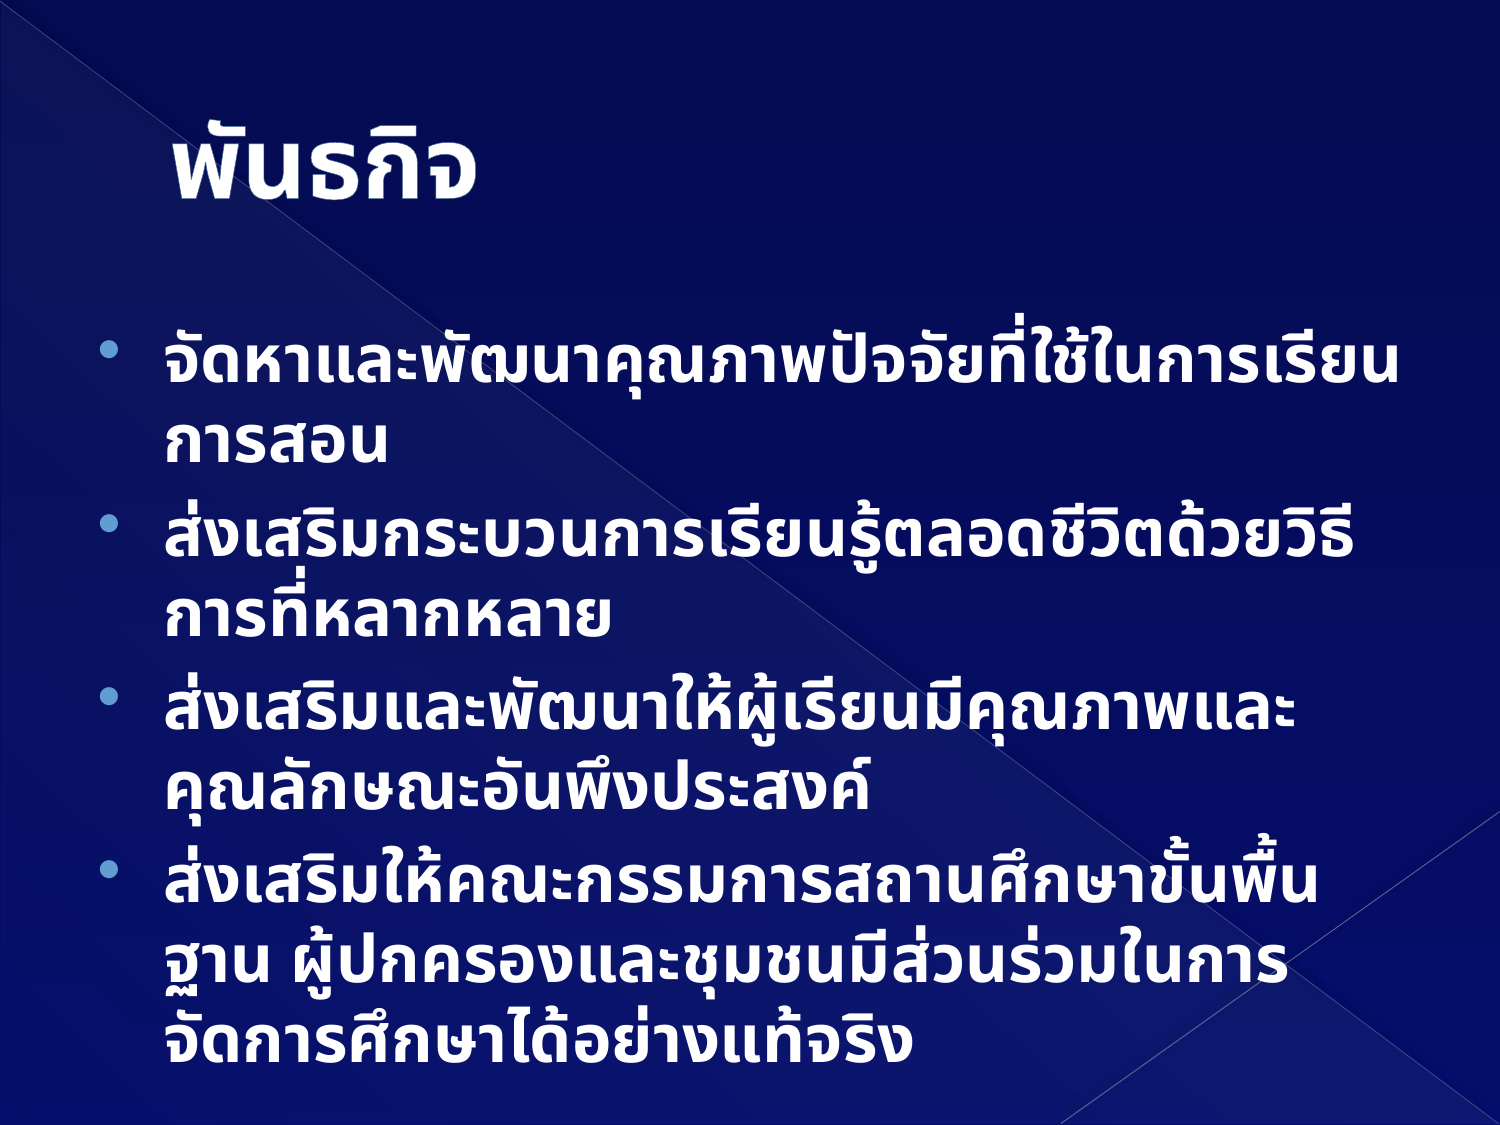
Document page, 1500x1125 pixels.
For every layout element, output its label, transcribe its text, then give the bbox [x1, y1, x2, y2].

list จัดหาและพัฒนาคุณภาพปัจจัยที่ใช้ในการเรียนการสอน ส่งเสริมกระบวนการเรียนรู้ตลอดชีวิตด้วยวิธีการที่หลากหลาย ส่งเสริมและพัฒนาให้ผู้เรียนมีคุณภาพและคุณลักษณะอันพึงประสงค์ ส่งเสริมให้คณะกรรมการสถานศึกษาขั้นพื้นฐาน ผู้ปกครองและชุมชนมีส่วนร่วมในการจัดการศึกษาได้อย่างแท้จริง [75, 308, 1425, 1059]
title พันธกิจ [75, 43, 1425, 274]
